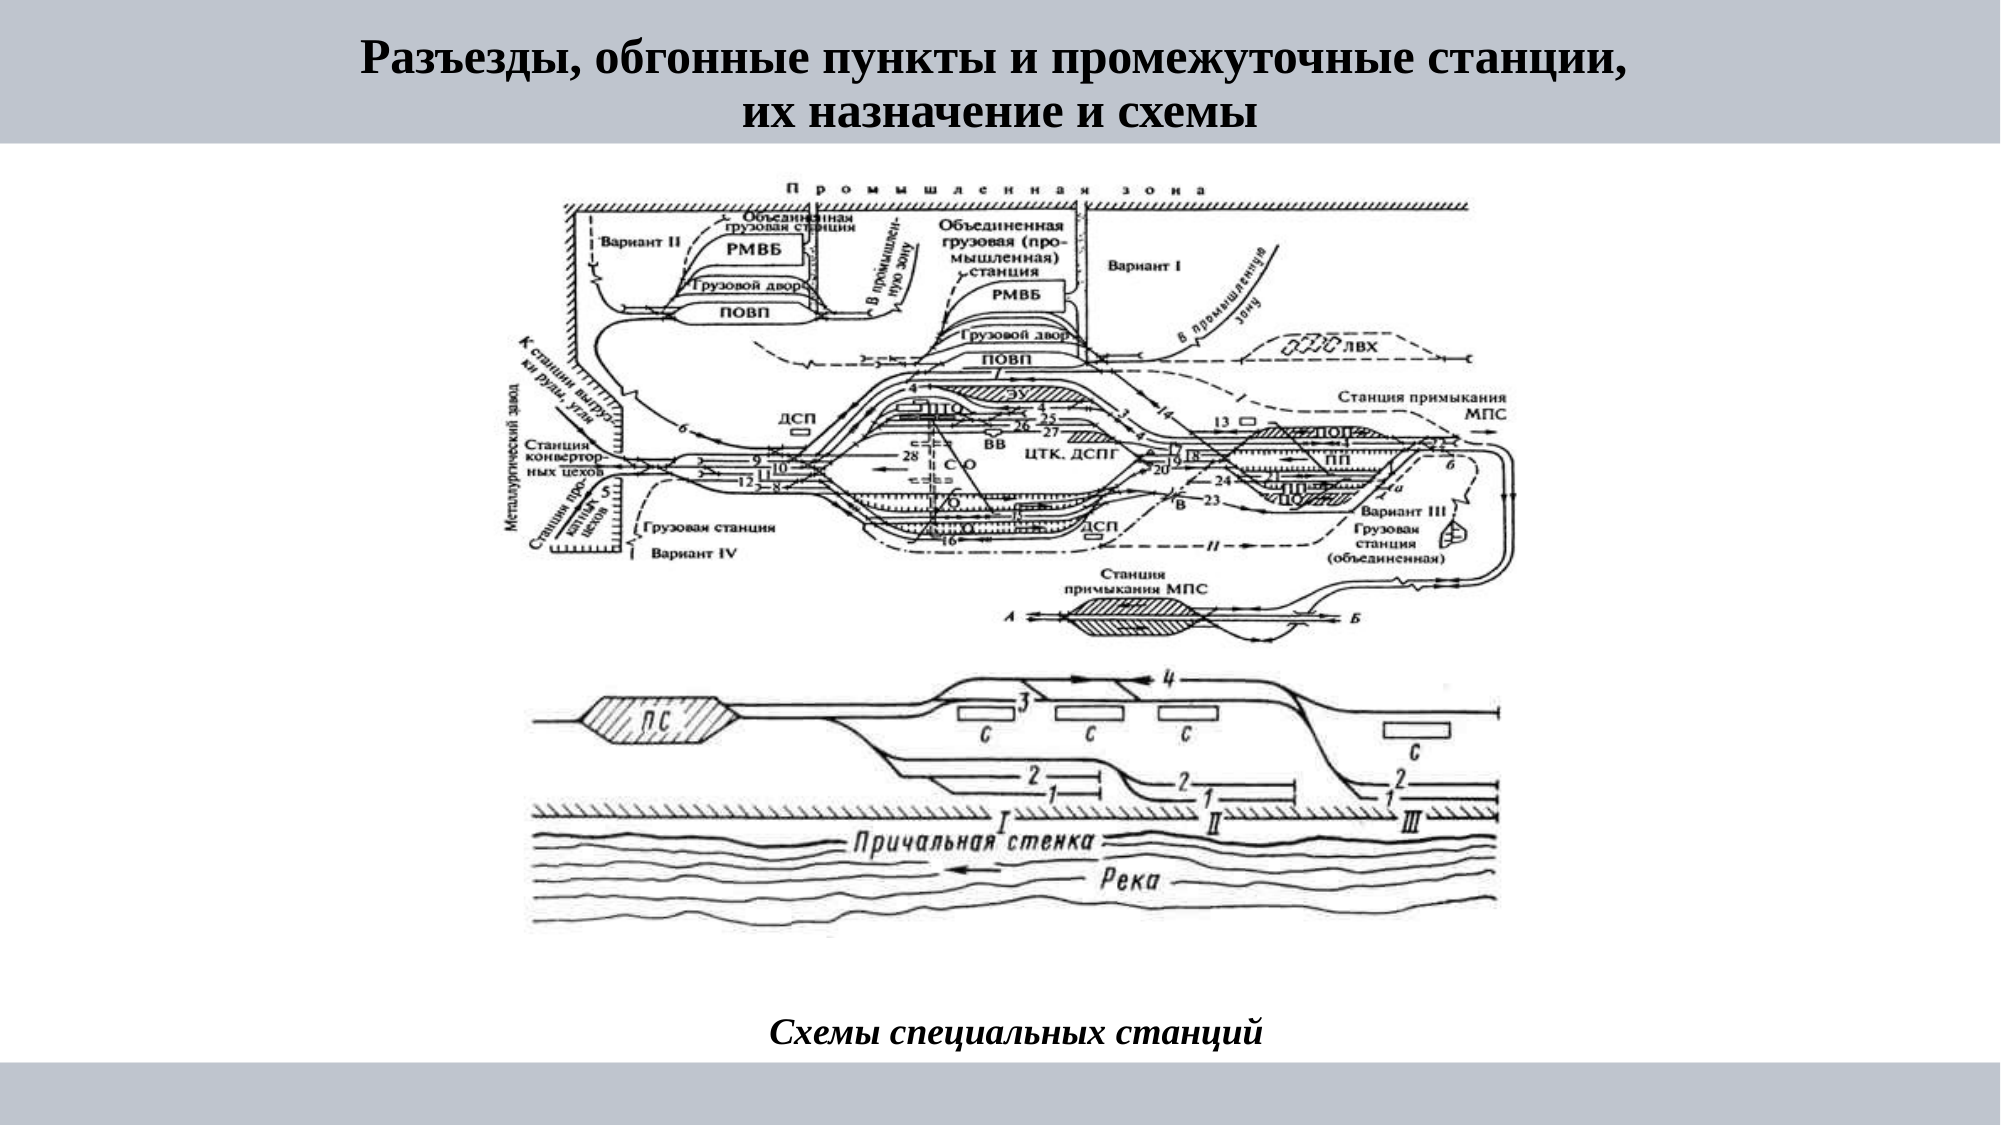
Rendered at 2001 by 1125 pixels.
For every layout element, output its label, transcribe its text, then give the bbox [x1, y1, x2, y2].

text_box Схемы специальных станций [685, 998, 1348, 1060]
text_box Разъезды, обгонные пункты и промежуточные станции, их назначение и схемы [137, 30, 1863, 138]
picture [0, 0, 2001, 1125]
